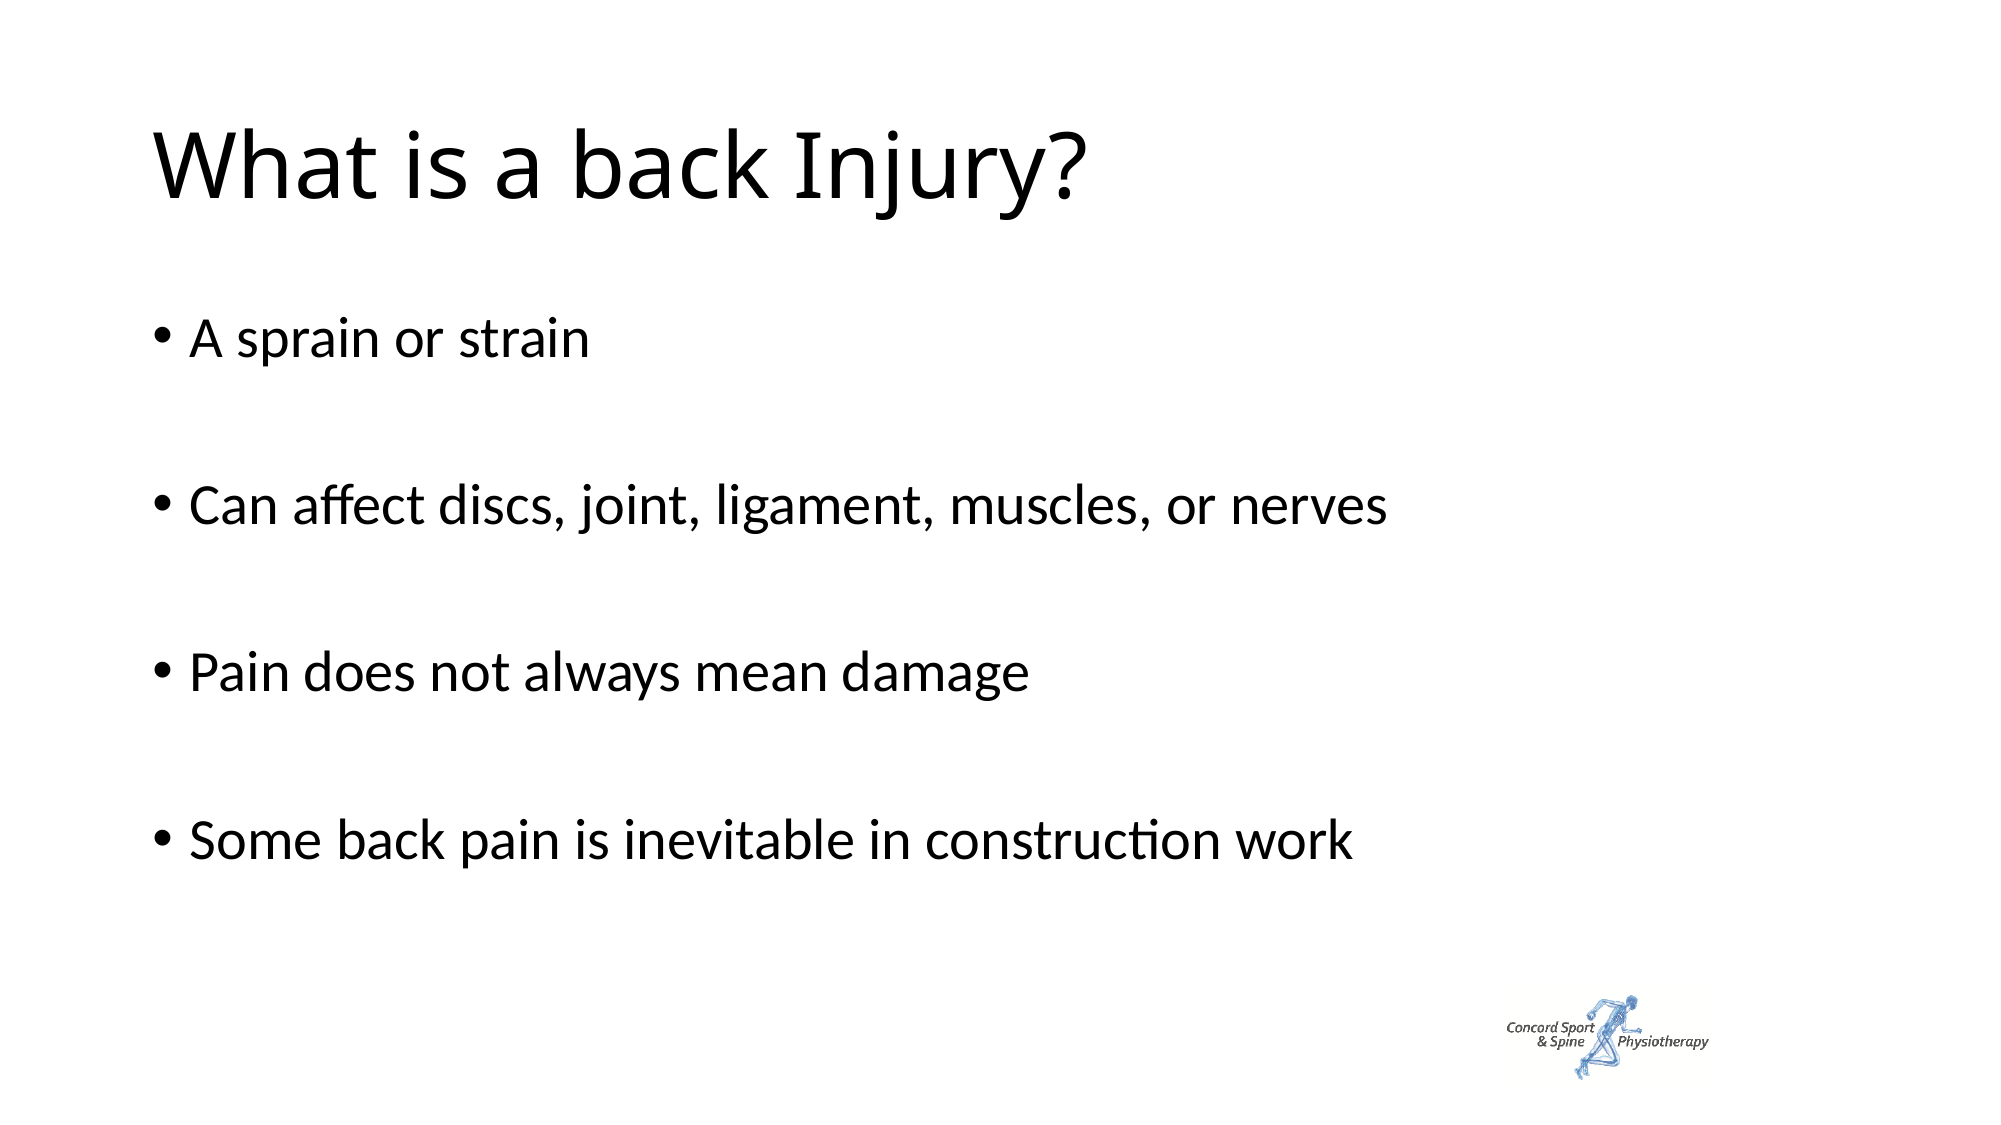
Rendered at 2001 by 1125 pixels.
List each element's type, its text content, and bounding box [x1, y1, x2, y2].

list A sprain or strain Can affect discs, joint, ligament, muscles, or nerves Pain does not always mean damage Some back pain is inevitable in construction work [137, 299, 1863, 1014]
picture [1507, 983, 1709, 1086]
title What is a back Injury? [137, 59, 1863, 278]
